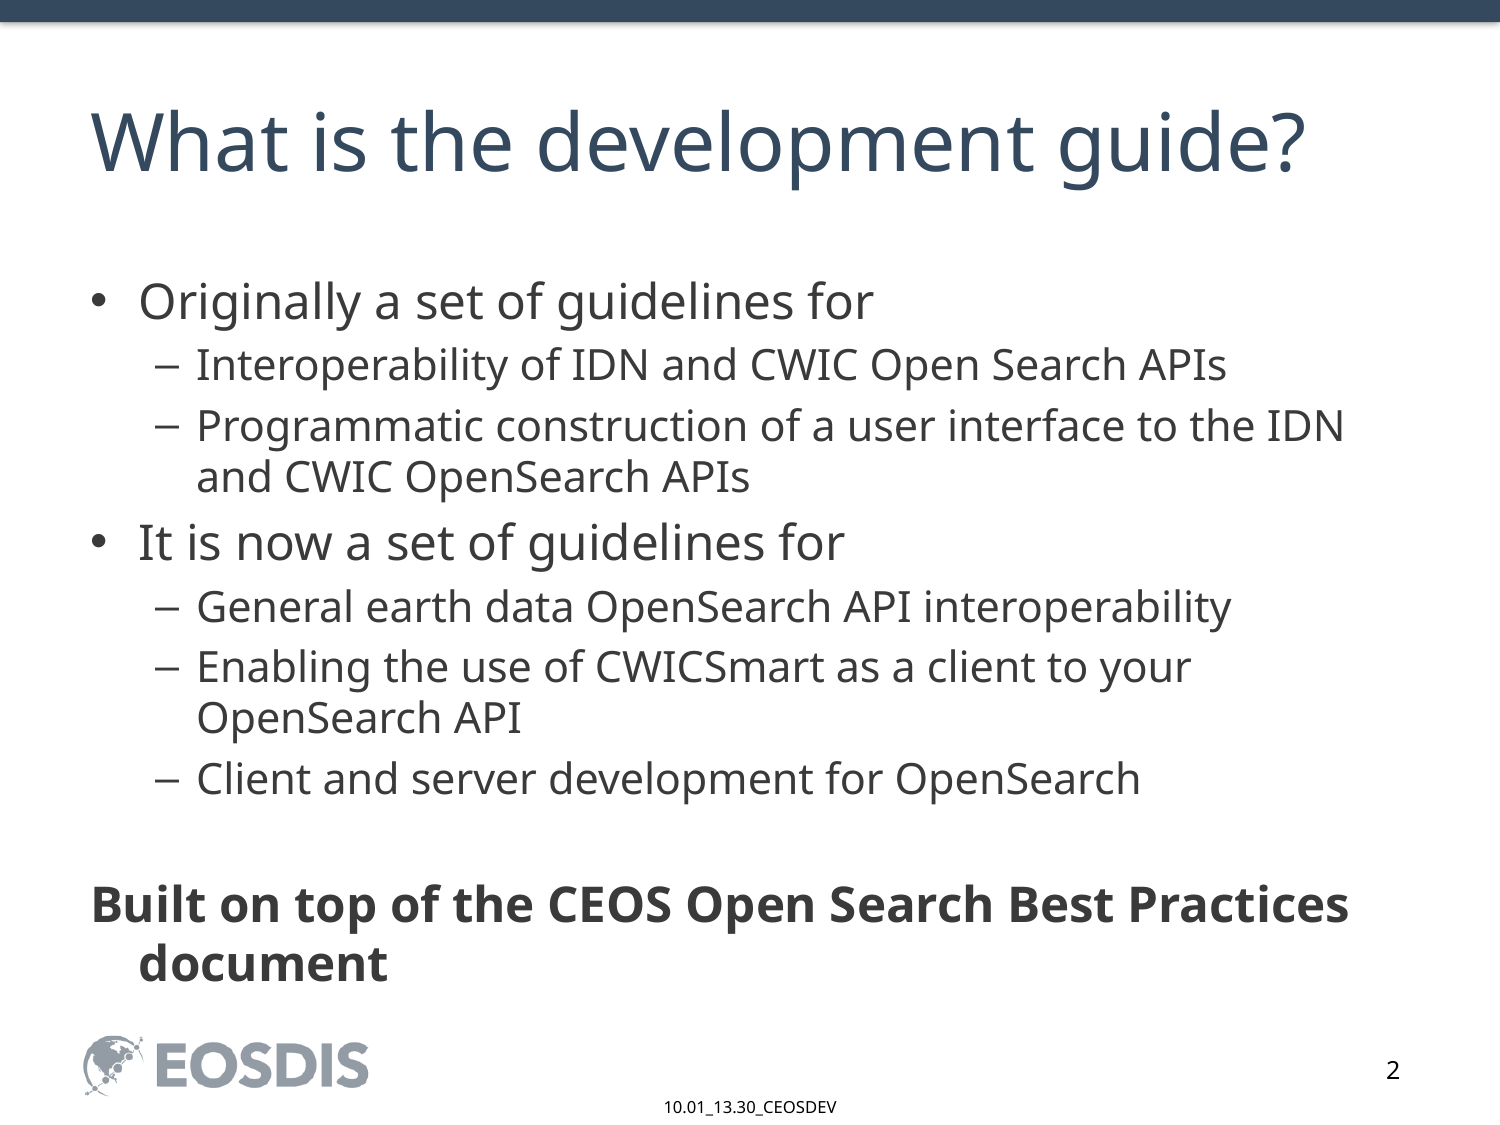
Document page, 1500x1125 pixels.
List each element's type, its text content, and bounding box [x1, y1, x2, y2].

title What is the development guide? [75, 45, 1425, 233]
list Originally a set of guidelines for Interoperability of IDN and CWIC Open Search APIs Programmatic construction of a user interface to the IDN and CWIC OpenSearch APIs It is now a set of guidelines for General earth data OpenSearch API interoperability Enabling the use of CWICSmart as a client to your OpenSearch API Client and server development for OpenSearch Built on top of the CEOS Open Search Best Practices document [75, 262, 1425, 1005]
